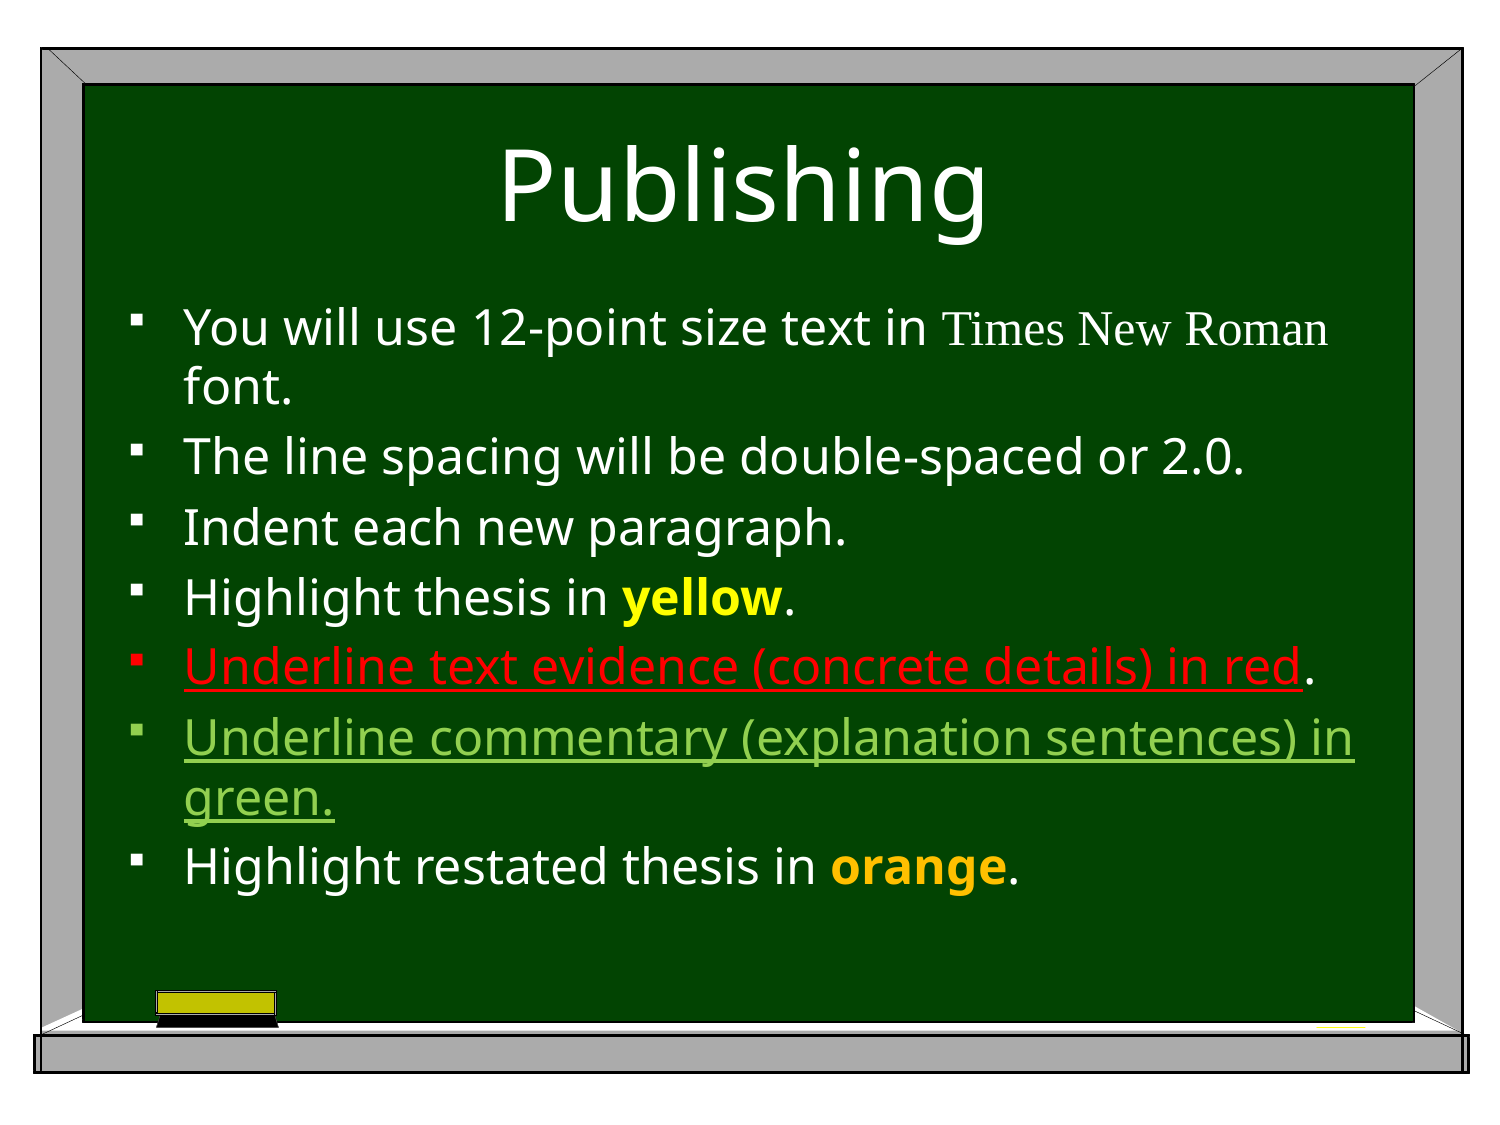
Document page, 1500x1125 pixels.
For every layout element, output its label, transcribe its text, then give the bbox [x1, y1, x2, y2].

list You will use 12-point size text in Times New Roman font. The line spacing will be double-spaced or 2.0. Indent each new paragraph. Highlight thesis in yellow. Underline text evidence (concrete details) in red. Underline commentary (explanation sentences) in green. Highlight restated thesis in orange. [112, 287, 1436, 924]
title Publishing [87, 99, 1400, 263]
